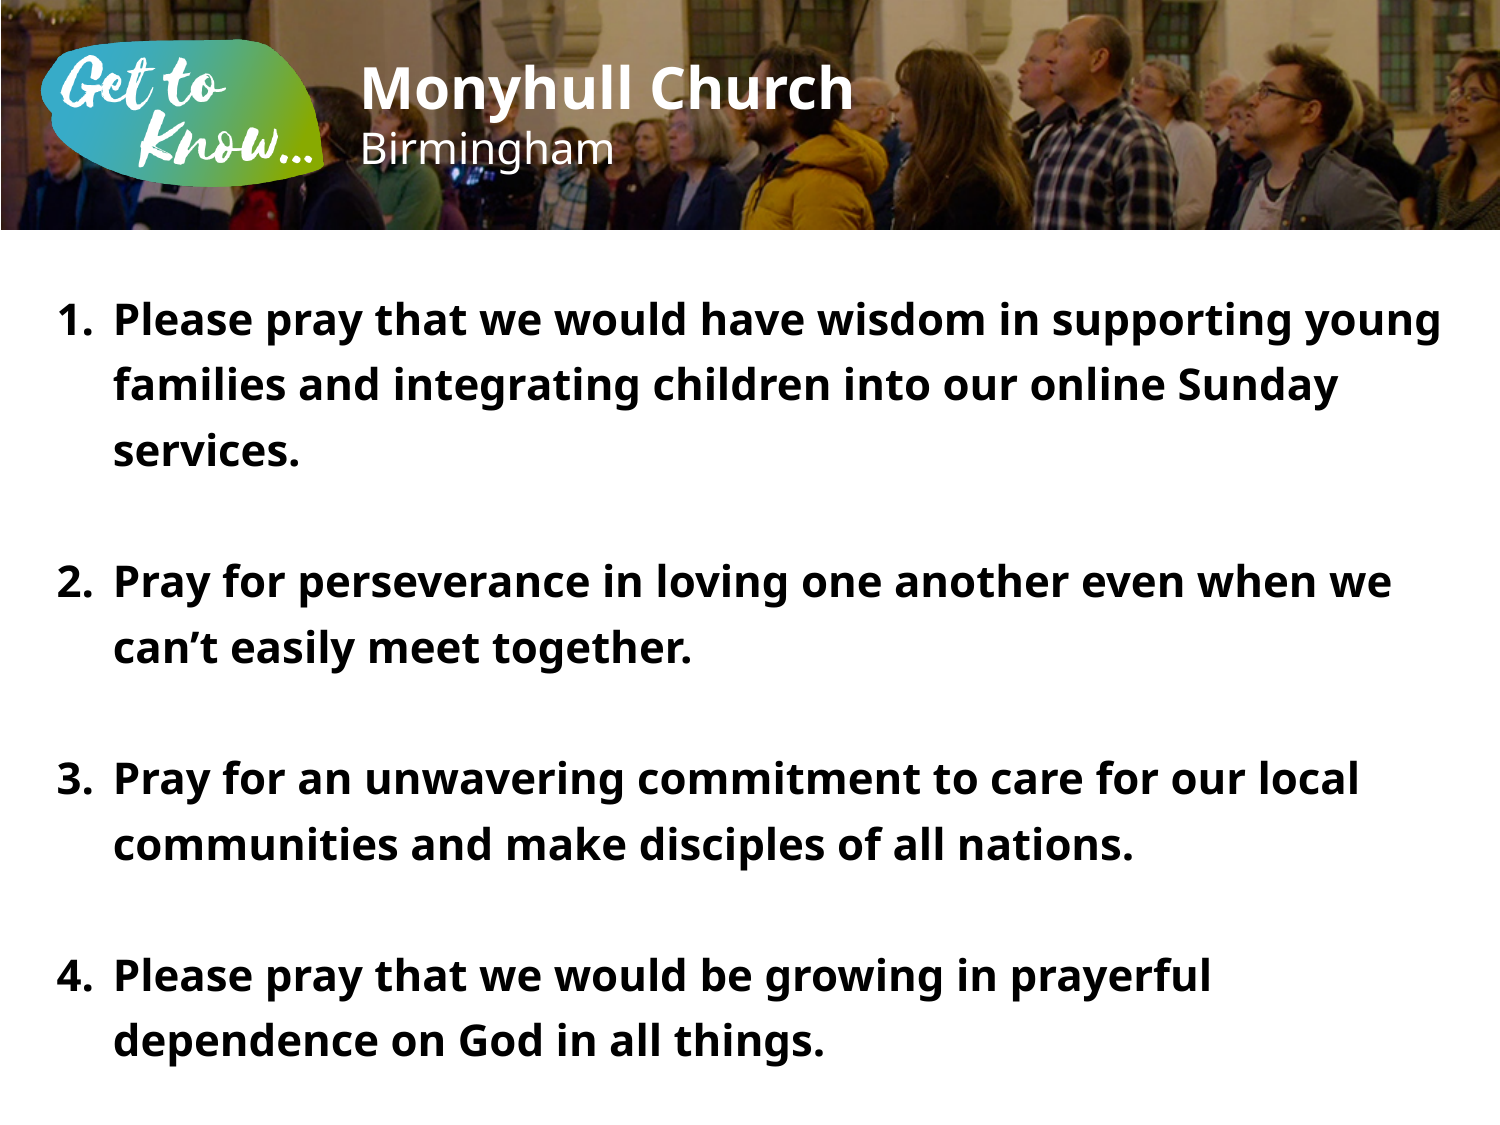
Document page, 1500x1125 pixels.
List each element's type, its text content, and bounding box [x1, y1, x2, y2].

picture [0, 0, 1500, 230]
text_box Please pray that we would have wisdom in supporting young families and integrating children into our online Sunday services. Pray for perseverance in loving one another even when we can’t easily meet together. Pray for an unwavering commitment to care for our local communities and make disciples of all nations. Please pray that we would be growing in prayerful dependence on God in all things. [41, 271, 1459, 1074]
